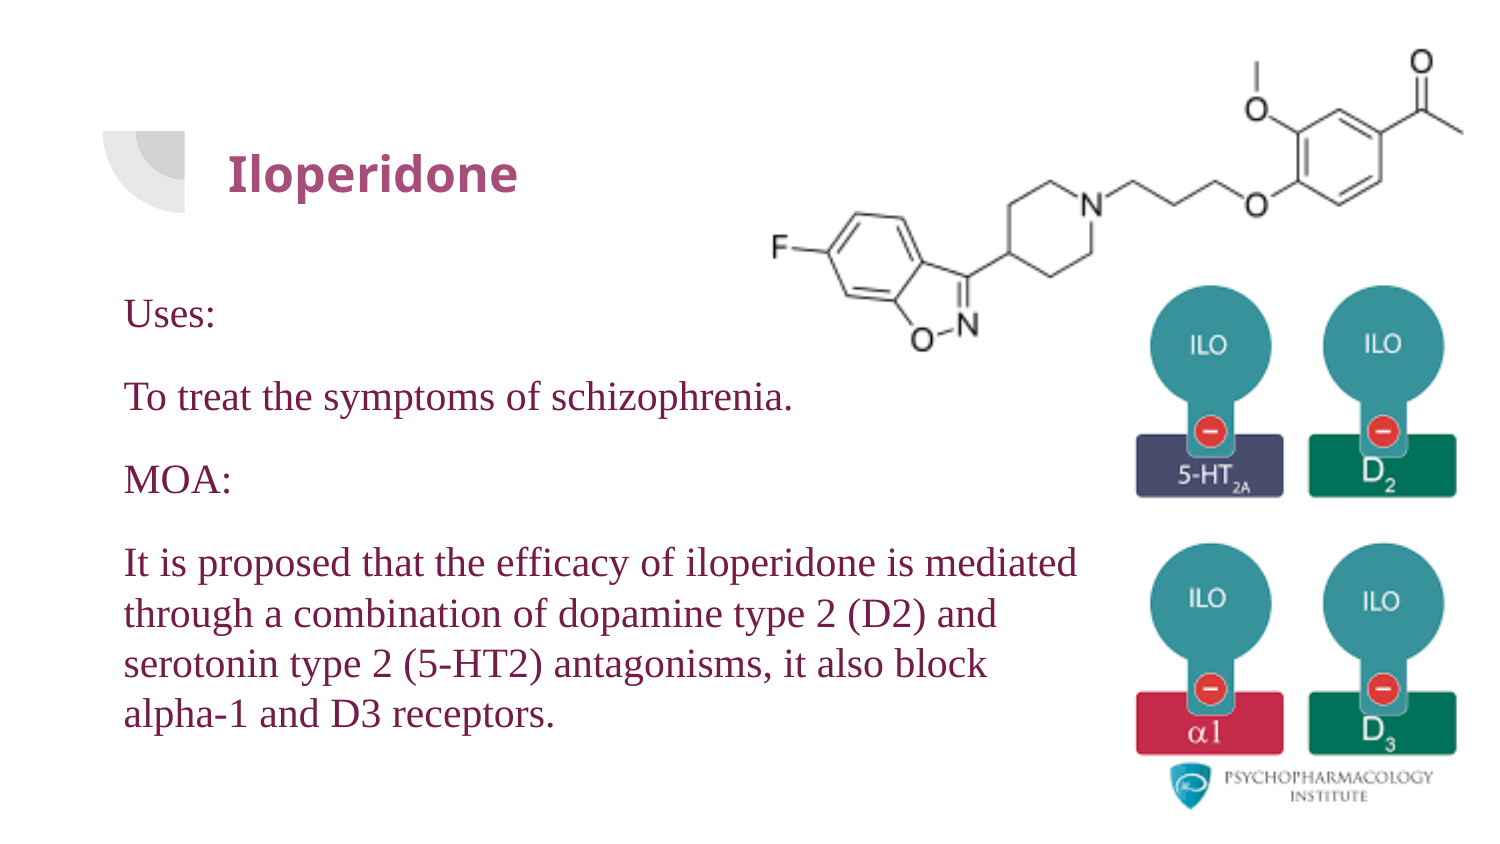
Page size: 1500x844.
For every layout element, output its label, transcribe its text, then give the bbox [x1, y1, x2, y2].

title Iloperidone [213, 123, 757, 270]
picture [762, 38, 1479, 820]
list Uses: To treat the symptoms of schizophrenia. MOA: It is proposed that the efficacy of iloperidone is mediated through a combination of dopamine type 2 (D2) and serotonin type 2 (5-HT2) antagonisms, it also block alpha-1 and D3 receptors. [108, 270, 1112, 688]
